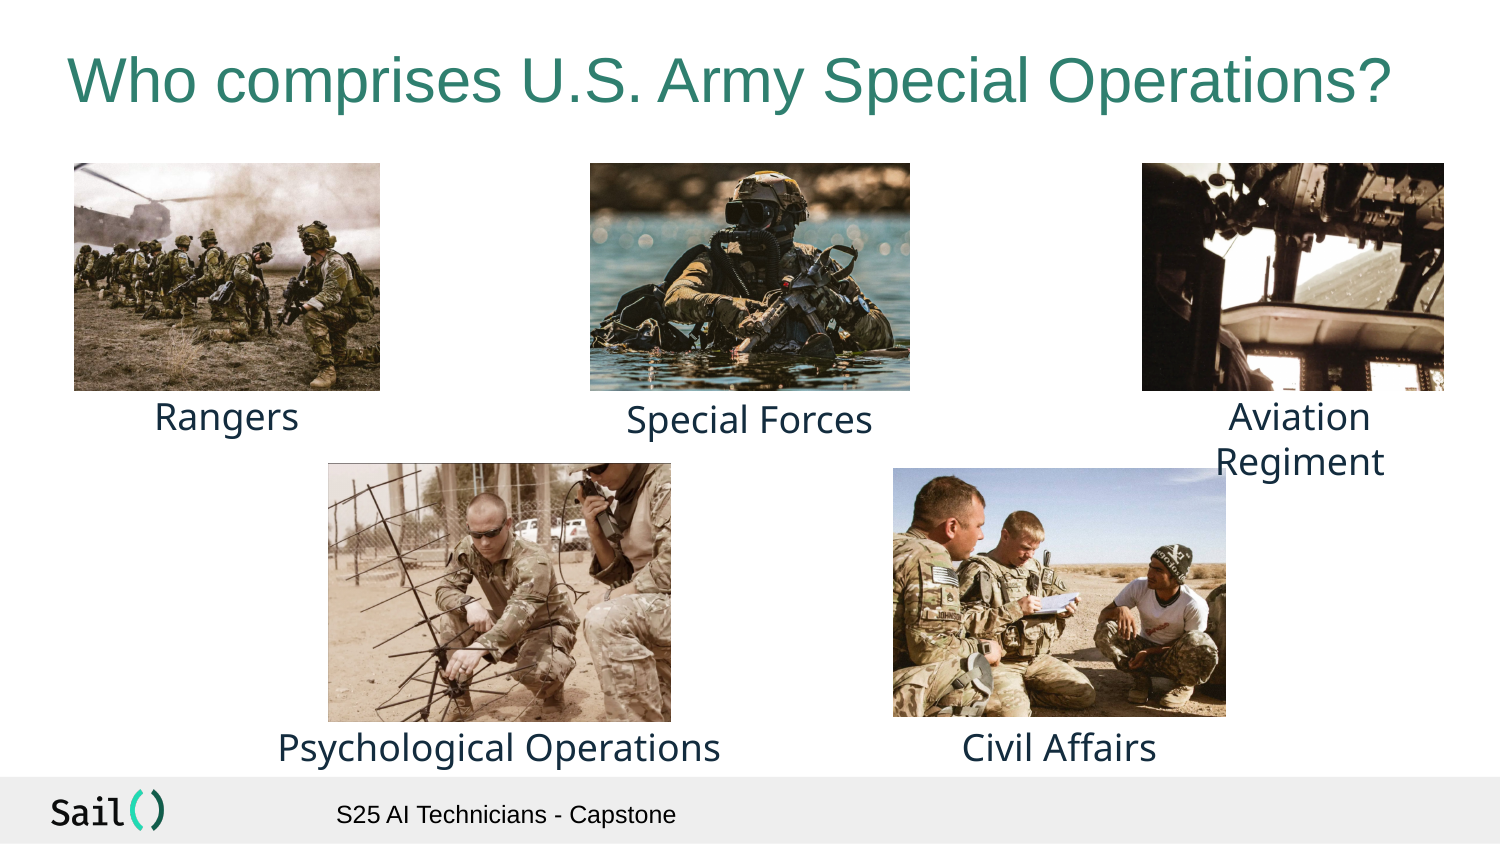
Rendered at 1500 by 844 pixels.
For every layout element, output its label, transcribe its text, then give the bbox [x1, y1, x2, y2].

text_box Rangers [76, 398, 378, 435]
picture [893, 468, 1226, 718]
picture [590, 163, 910, 391]
picture [74, 163, 380, 391]
text_box Psychological Operations [228, 709, 771, 766]
picture [51, 789, 164, 831]
title Who comprises U.S. Army Special Operations? [56, 28, 1444, 169]
text_box Aviation Regiment [1125, 378, 1475, 435]
text_box Special Forces [599, 399, 901, 438]
picture [1142, 163, 1444, 391]
picture [328, 463, 671, 722]
text_box Civil Affairs [909, 725, 1210, 766]
